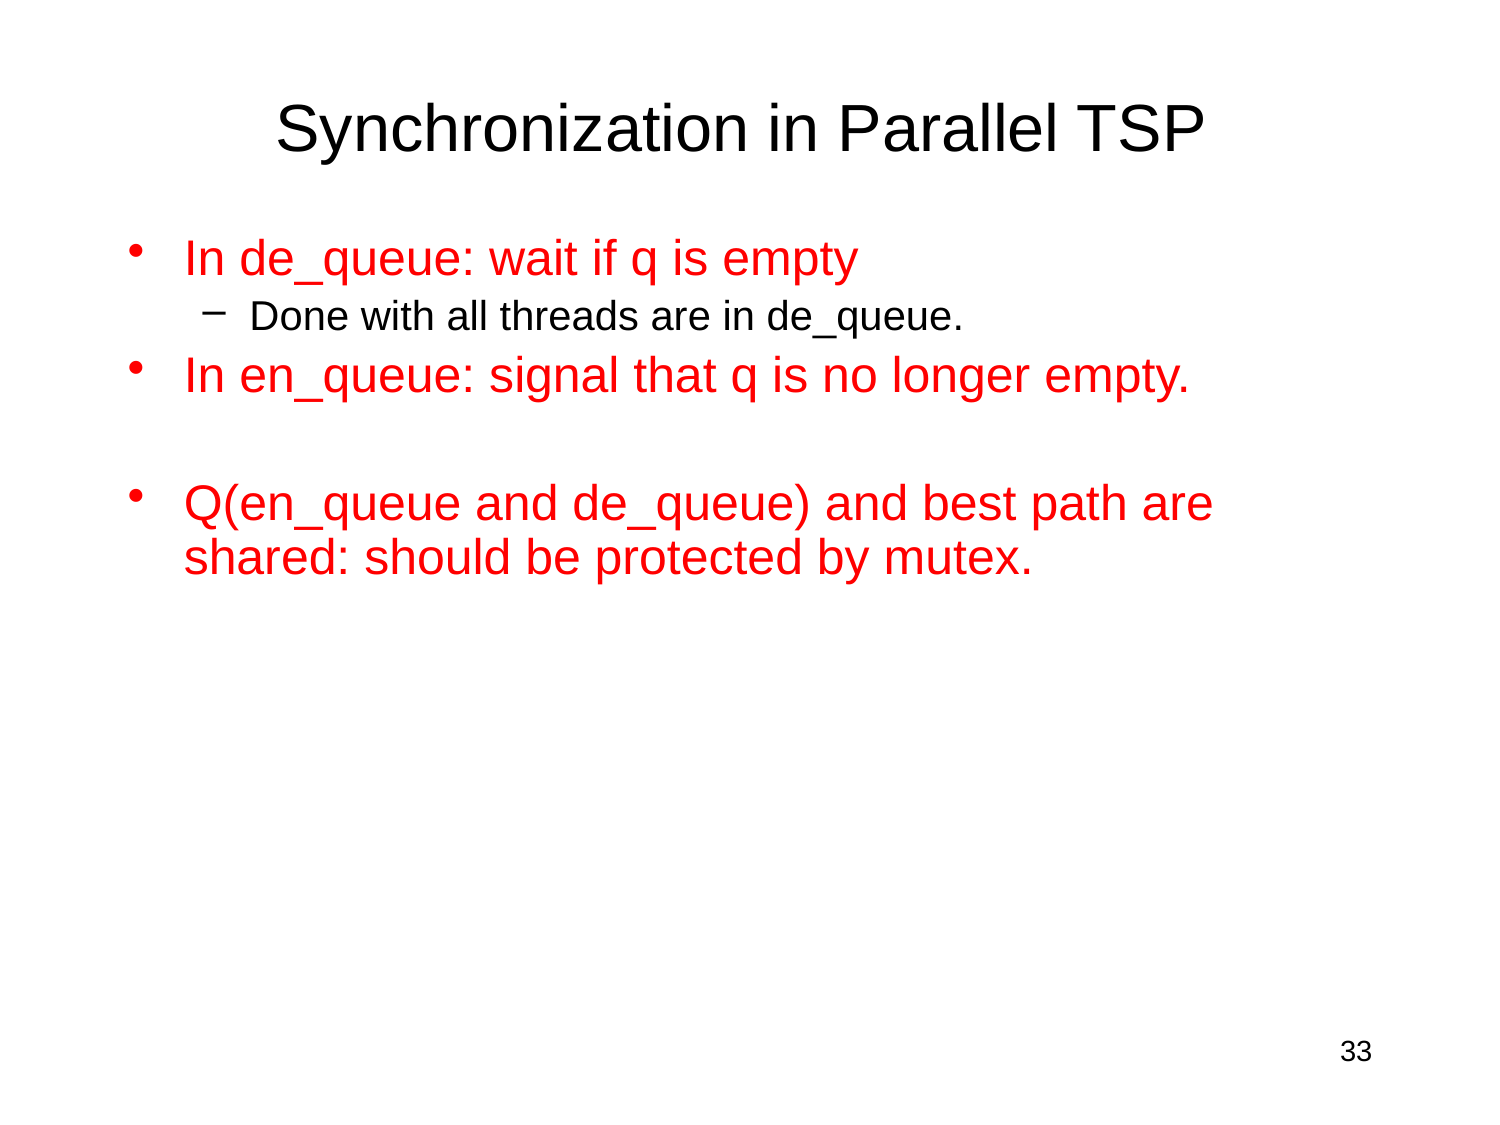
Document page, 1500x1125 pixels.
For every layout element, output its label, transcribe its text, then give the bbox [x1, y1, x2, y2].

list In de_queue: wait if q is empty Done with all threads are in de_queue. In en_queue: signal that q is no longer empty. Q(en_queue and de_queue) and best path are shared: should be protected by mutex. [112, 224, 1388, 1000]
title Synchronization in Parallel TSP [112, 62, 1388, 188]
slide_number 33 [1074, 1024, 1388, 1101]
